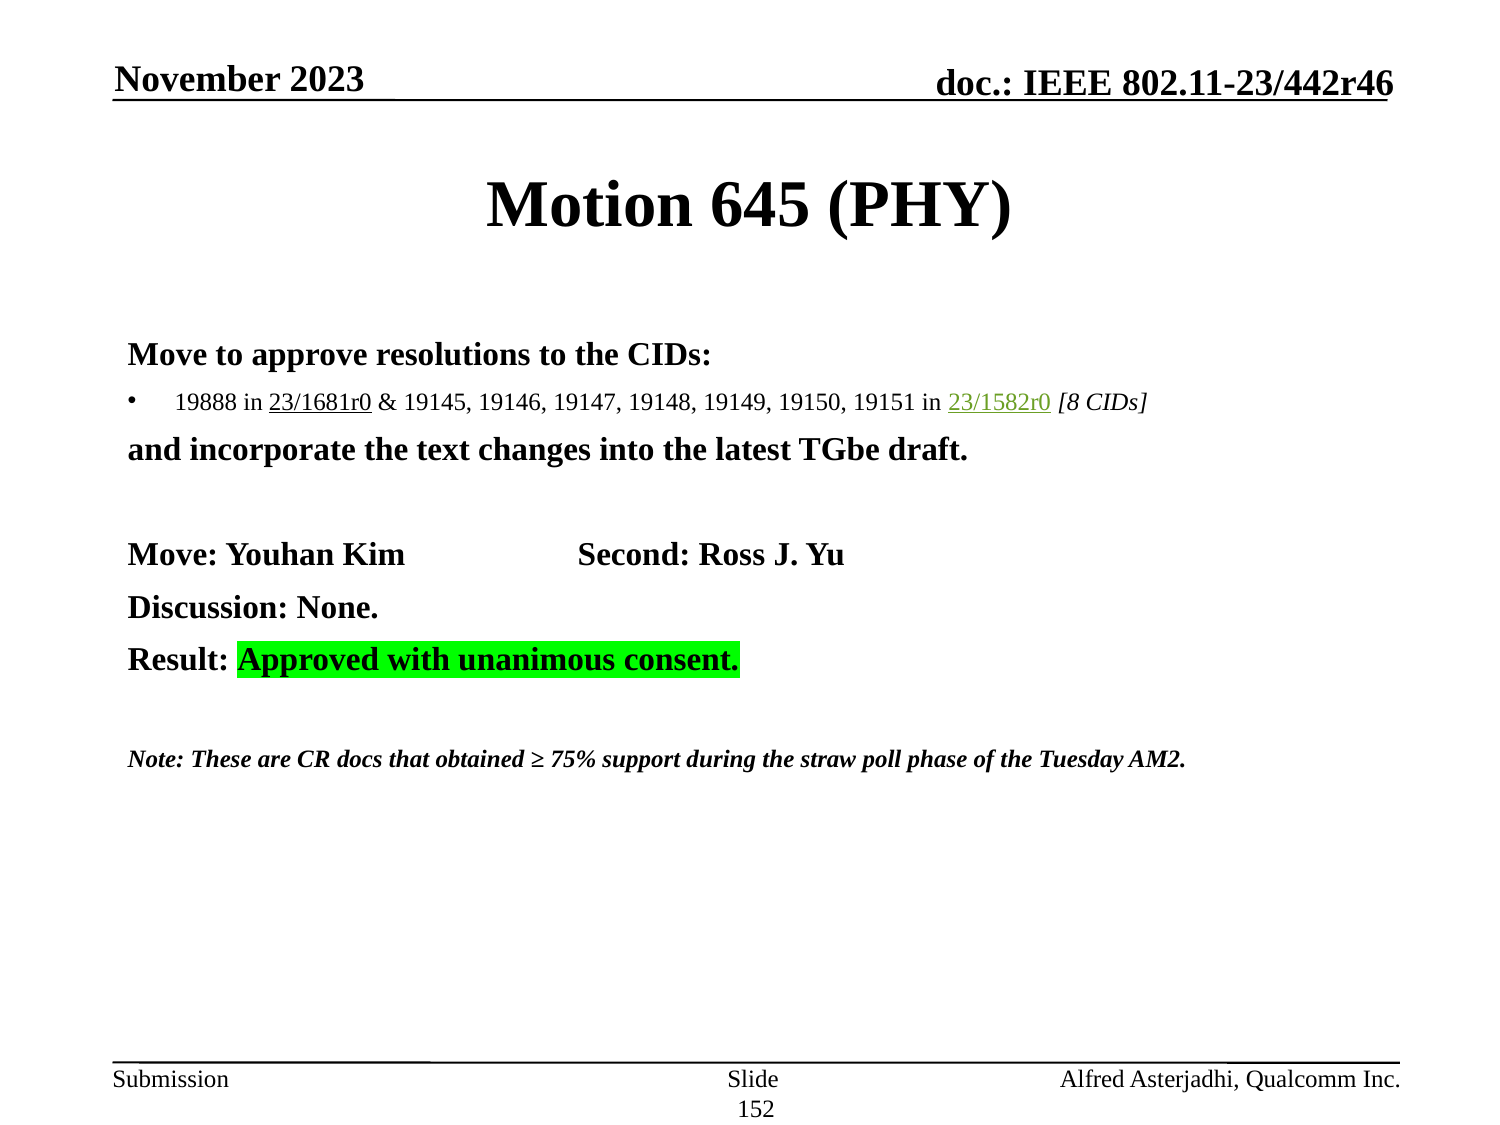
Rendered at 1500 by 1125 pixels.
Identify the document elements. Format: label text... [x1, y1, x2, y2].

footer Alfred Asterjadhi, Qualcomm Inc. [878, 1061, 1402, 1093]
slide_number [114, 54, 423, 100]
title Motion 645 (PHY) [112, 112, 1388, 288]
slide_number Slide 152 [712, 1061, 800, 1123]
list Move to approve resolutions to the CIDs: 19888 in 23/1681r0 & 19145, 19146, 19147, 19148, 19149, 19150, 19151 in 23/1582r0 [8 CIDs] and incorporate the text changes into the latest TGbe draft. Move: Youhan Kim Second: Ross J. Yu Discussion: None. Result: Approved with unanimous consent. Note: These are CR docs that obtained ≥ 75% support during the straw poll phase of the Tuesday AM2. [112, 324, 1388, 1063]
